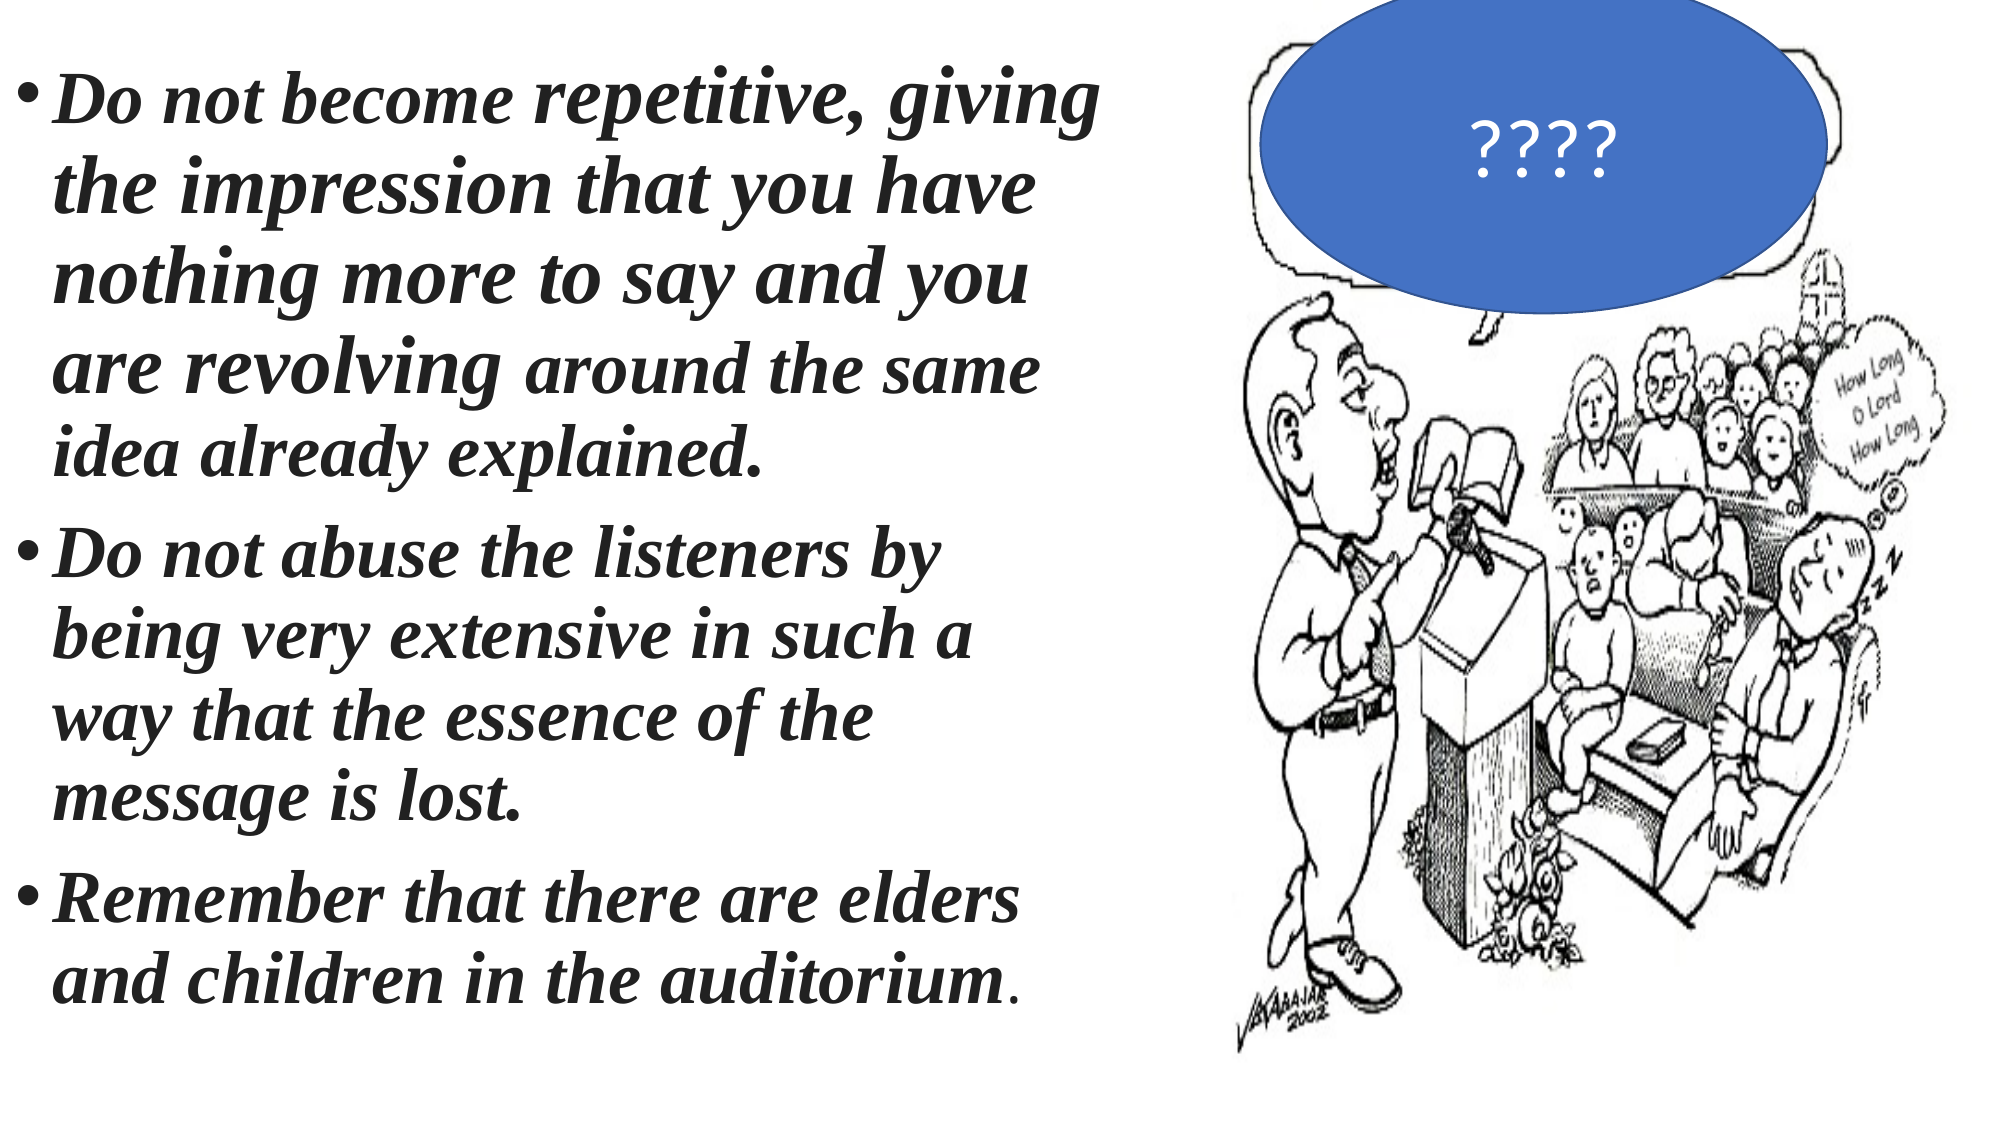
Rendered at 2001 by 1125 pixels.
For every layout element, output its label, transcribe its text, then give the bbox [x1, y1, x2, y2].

list Do not become repetitive, giving the impression that you have nothing more to say and you are revolving around the same idea already explained. Do not abuse the listeners by being very extensive in such a way that the essence of the message is lost. Remember that there are elders and children in the auditorium. [0, 44, 1129, 1125]
picture [1143, 0, 1975, 1081]
